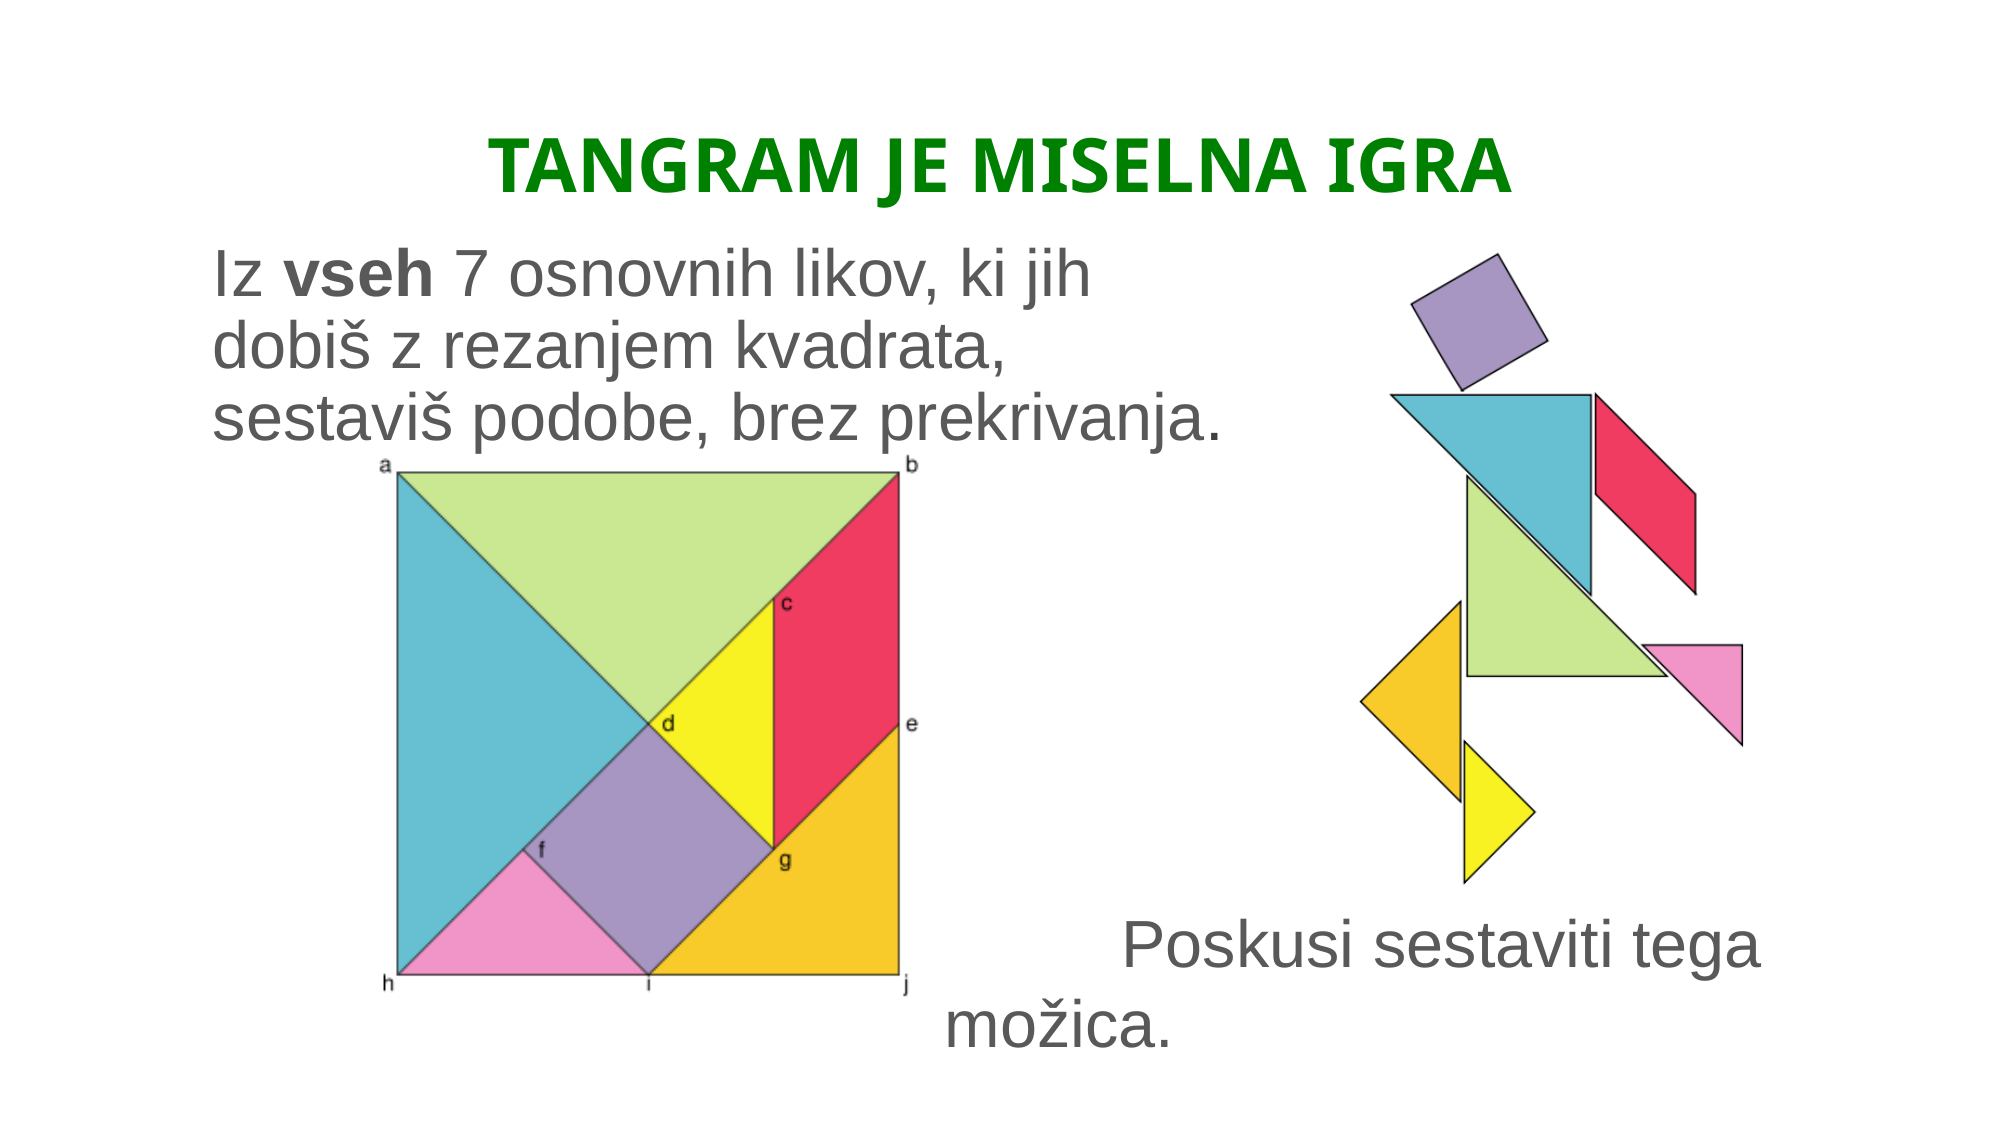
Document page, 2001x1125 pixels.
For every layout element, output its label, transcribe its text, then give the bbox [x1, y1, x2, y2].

picture [1335, 243, 1768, 894]
text_box Poskusi sestaviti tega možica. [873, 893, 1971, 1082]
title TANGRAM JE MISELNA IGRA [137, 59, 1863, 278]
picture [373, 448, 924, 1000]
list Iz vseh 7 osnovnih likov, ki jih dobiš z rezanjem kvadrata, sestaviš podobe, brez prekrivanja. [160, 231, 1241, 610]
